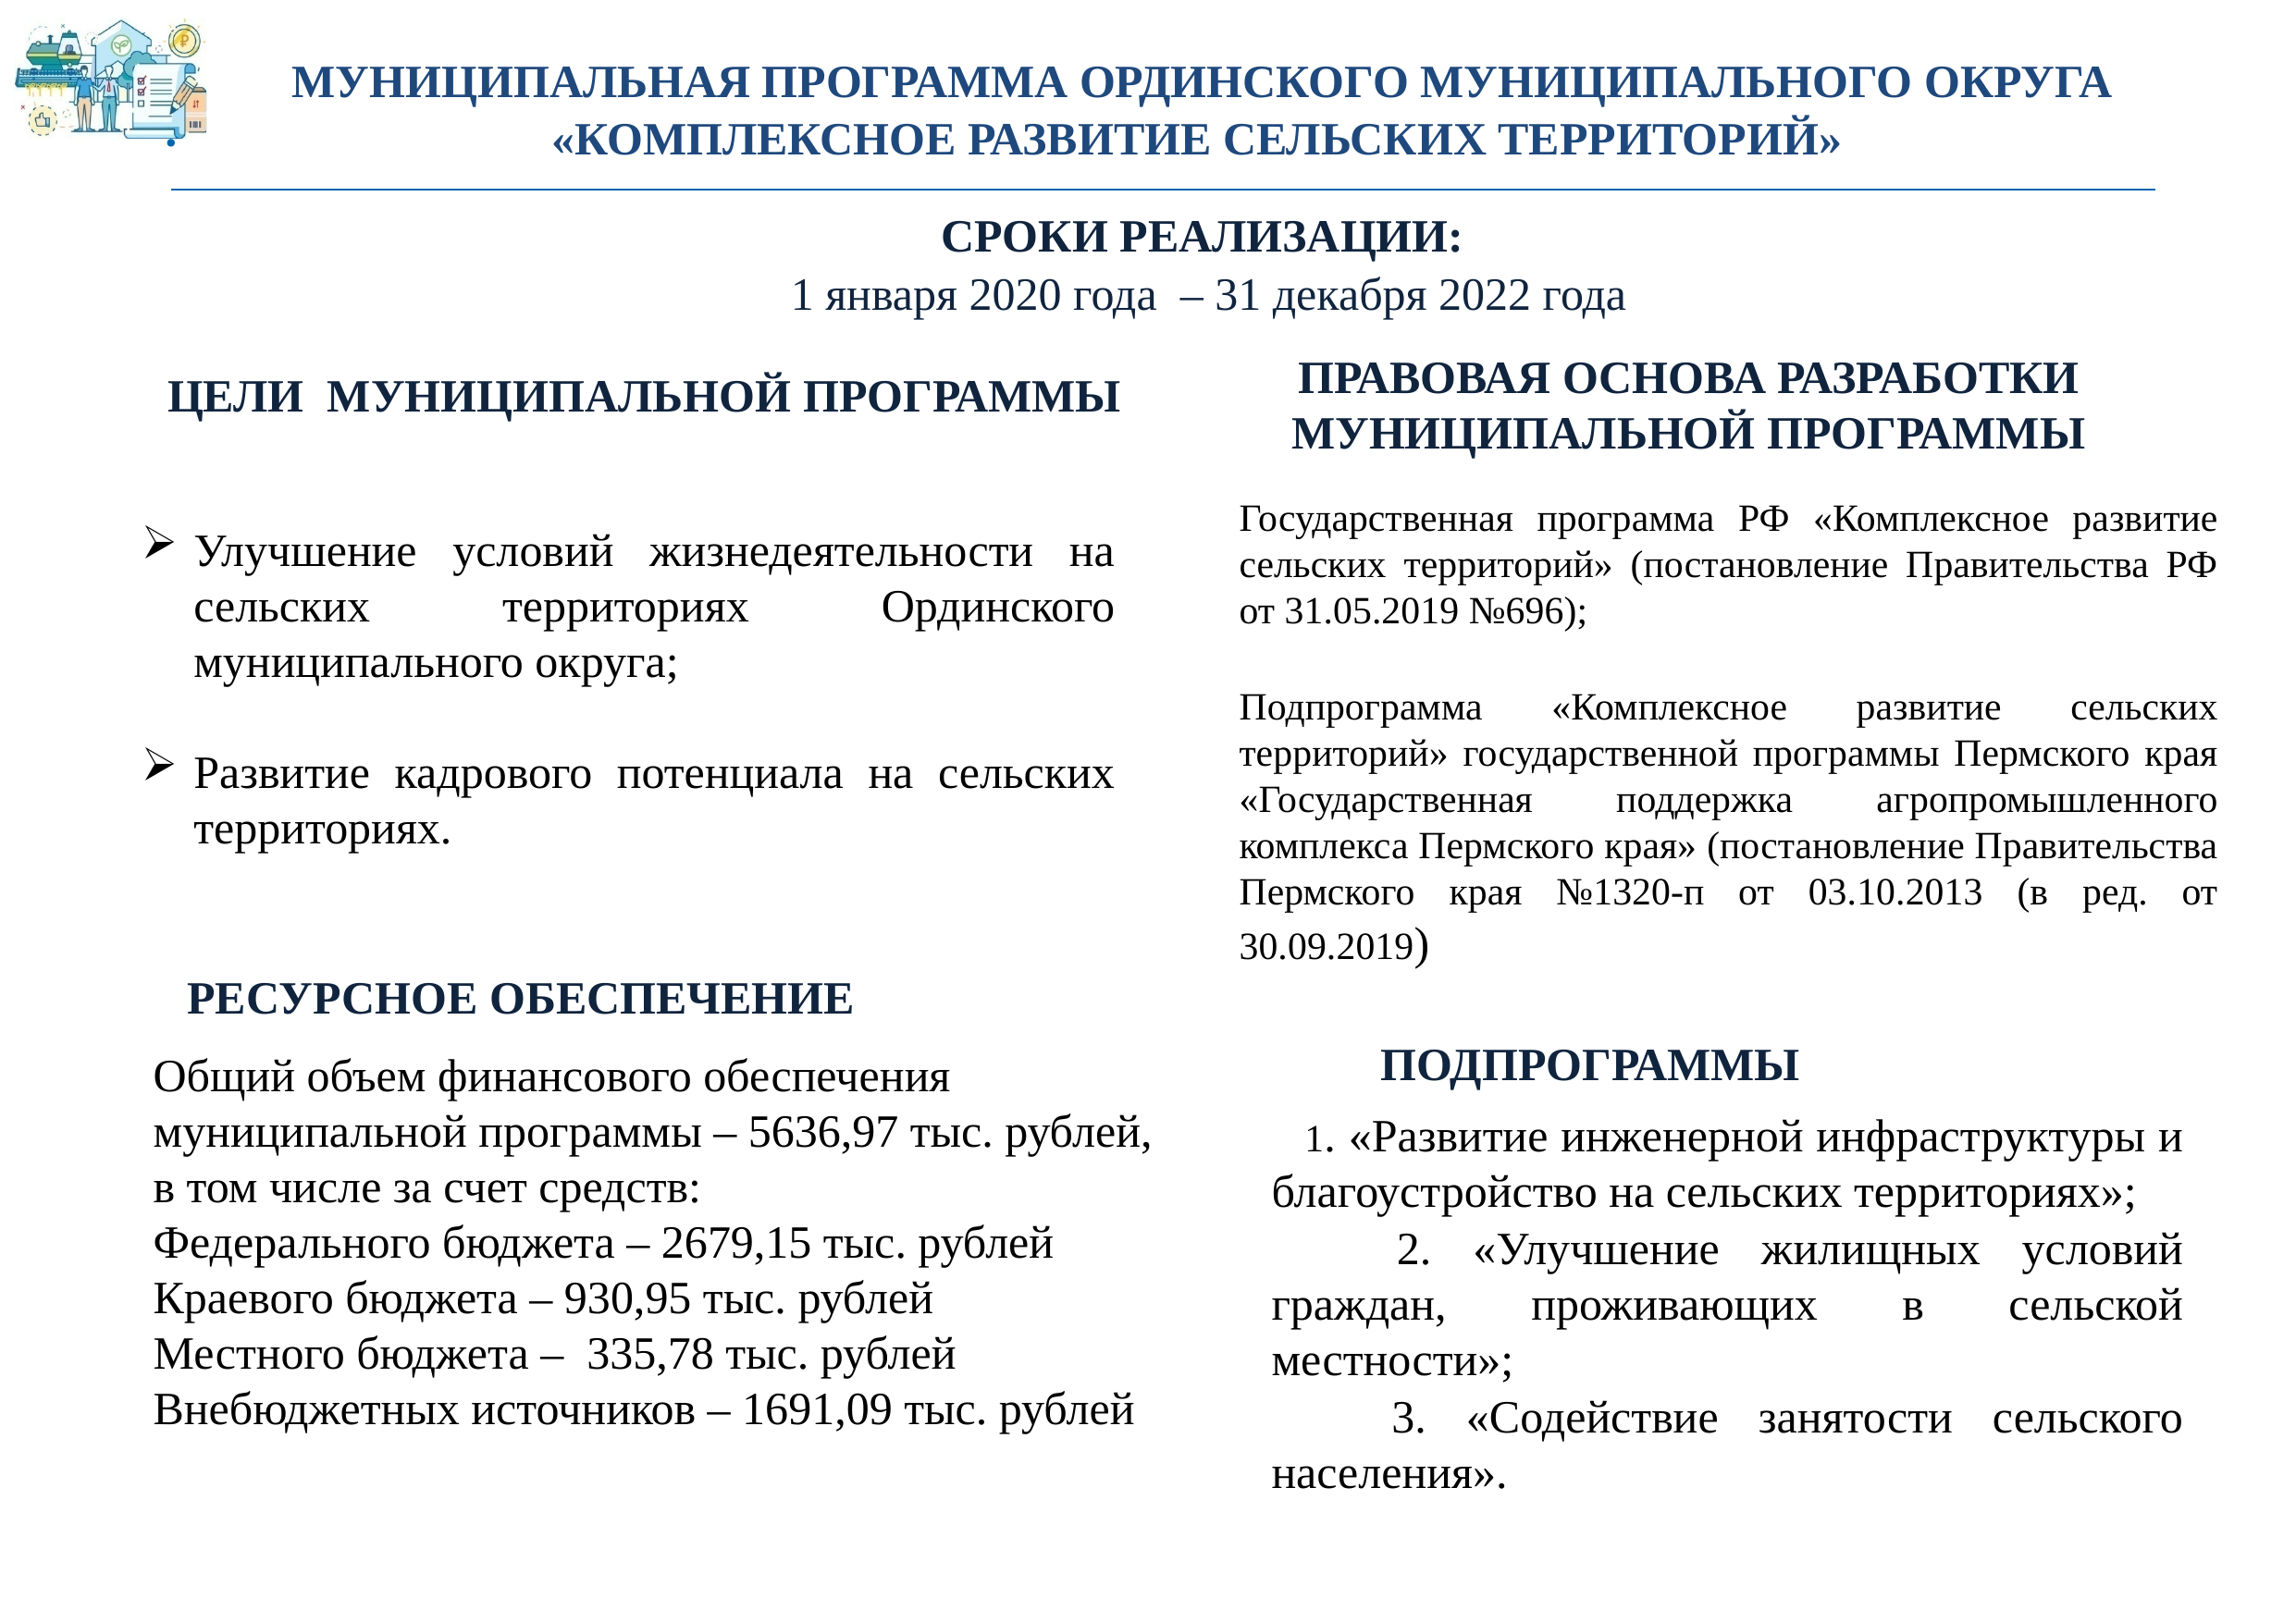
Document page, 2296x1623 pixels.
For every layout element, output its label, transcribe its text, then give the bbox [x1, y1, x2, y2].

text_box ПОДПРОГРАММЫ [1245, 984, 1934, 1090]
text_box СРОКИ РЕАЛИЗАЦИИ: 1 января 2020 года – 31 декабря 2022 года [742, 203, 1673, 319]
text_box Общий объем финансового обеспечения муниципальной программы – 5636,97 тыс. рублей, в том числе за счет средств: Федерального бюджета – 2679,15 тыс. рублей Краевого бюджета – 930,95 тыс. рублей Местного бюджета – 335,78 тыс. рублей Внебюджетных источников – 1691,09 тыс. рублей [139, 1039, 1246, 1506]
text_box МУНИЦИПАЛЬНАЯ ПРОГРАММА ОРДИНСКОГО МУНИЦИПАЛЬНОГО ОКРУГА «КОМПЛЕКСНОЕ РАЗВИТИЕ СЕЛЬСКИХ ТЕРРИТОРИЙ» [238, 51, 2189, 193]
text_box [152, 1295, 609, 1338]
text_box [1245, 442, 2243, 683]
text_box Улучшение условий жизнедеятельности на сельских территориях Ординского муниципального округа; Развитие кадрового потенциала на сельских территориях. [142, 518, 1116, 900]
text_box [15, 18, 207, 139]
text_box 1. «Развитие инженерной инфраструктуры и благоустройство на сельских территориях»; 2. «Улучшение жилищных условий граждан, проживающих в сельской местности»; 3. «Содействие занятости сельского населения». [1269, 1103, 2184, 1498]
text_box ПРАВОВАЯ ОСНОВА РАЗРАБОТКИ МУНИЦИПАЛЬНОЙ ПРОГРАММЫ [1269, 345, 2106, 442]
text_box РЕСУРСНОЕ ОБЕСПЕЧЕНИЕ [185, 908, 942, 1024]
text_box [152, 1346, 609, 1390]
text_box Государственная программа РФ «Комплексное развитие сельских территорий» (постановление Правительства РФ от 31.05.2019 №696); Подпрограмма «Комплексное развитие сельских территорий» государственной программы Пермского края «Государственная поддержка агропромышленного комплекса Пермского края» (постановление Правительства Пермского края №1320-п от 03.10.2013 (в ред. от 30.09.2019) [1223, 486, 2232, 976]
text_box ЦЕЛИ МУНИЦИПАЛЬНОЙ ПРОГРАММЫ [150, 315, 1137, 422]
text_box [167, 139, 175, 147]
